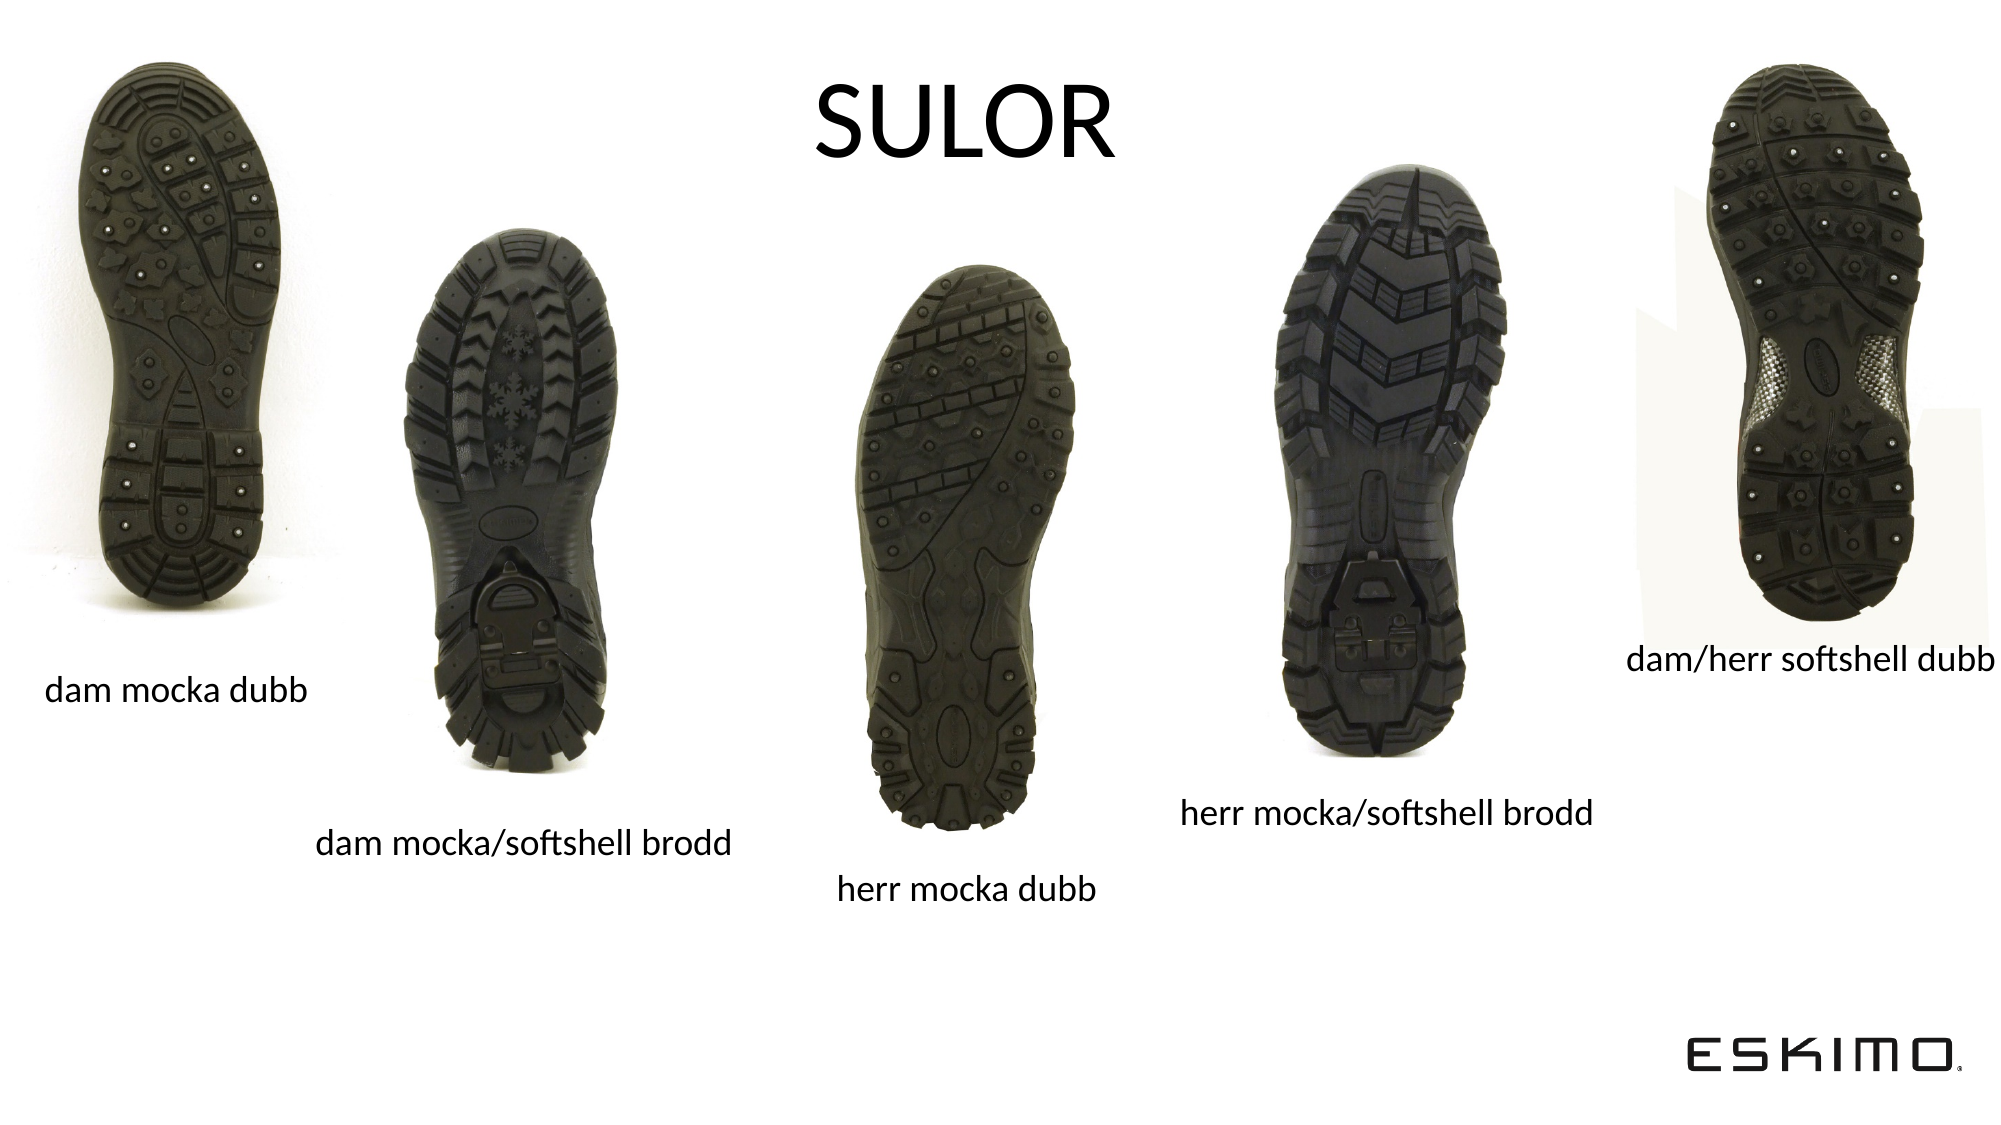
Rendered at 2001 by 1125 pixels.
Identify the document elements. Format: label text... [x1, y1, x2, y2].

picture [1633, 45, 1994, 651]
picture [7, 45, 346, 628]
text_box herr mocka/softshell brodd [1165, 780, 1610, 841]
picture [392, 219, 627, 781]
text_box dam/herr softshell dubb [1611, 627, 2000, 687]
picture [798, 240, 1136, 857]
picture [1671, 1021, 1968, 1087]
text_box herr mocka dubb [821, 857, 1113, 917]
picture [1264, 155, 1514, 761]
text_box SULOR [798, 37, 1133, 188]
text_box dam mocka/softshell brodd [300, 810, 749, 871]
text_box dam mocka dubb [29, 657, 324, 718]
